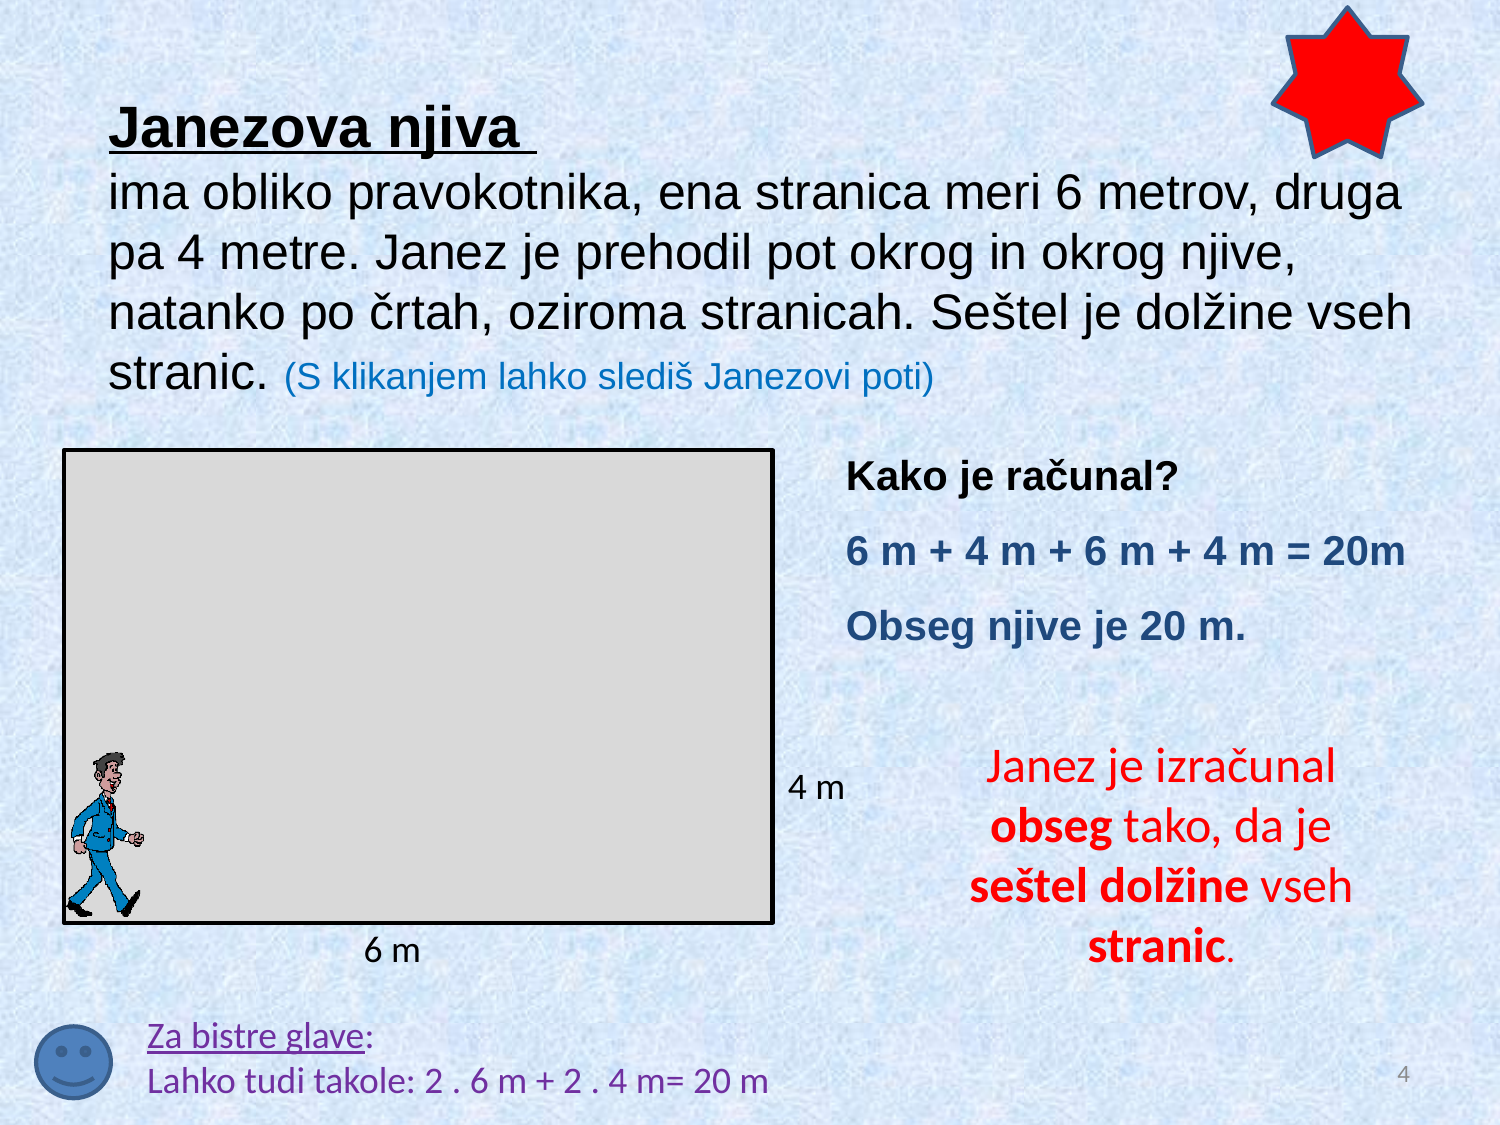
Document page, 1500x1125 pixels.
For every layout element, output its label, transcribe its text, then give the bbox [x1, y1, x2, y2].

text_box Kako je računal? 6 m + 4 m + 6 m + 4 m = 20m Obseg njive je 20 m. [831, 416, 1492, 657]
slide_number 4 [1074, 1042, 1425, 1103]
text_box [33, 1024, 113, 1101]
text_box [1270, 5, 1425, 160]
text_box 6 m [348, 917, 437, 978]
text_box Janezova njiva ima obliko pravokotnika, ena stranica meri 6 metrov, druga pa 4 metre. Janez je prehodil pot okrog in okrog njive, natanko po črtah, oziroma stranicah. Seštel je dolžine vseh stranic. (S klikanjem lahko slediš Janezovi poti) [93, 82, 1453, 527]
footer Janez je izračunal obseg tako, da je seštel dolžine vseh stranic. [924, 822, 1400, 883]
text_box 4 m [773, 754, 861, 814]
text_box Za bistre glave: Lahko tudi takole: 2 . 6 m + 2 . 4 m= 20 m [132, 1003, 817, 1109]
picture [0, 0, 1500, 1125]
text_box [62, 448, 775, 925]
